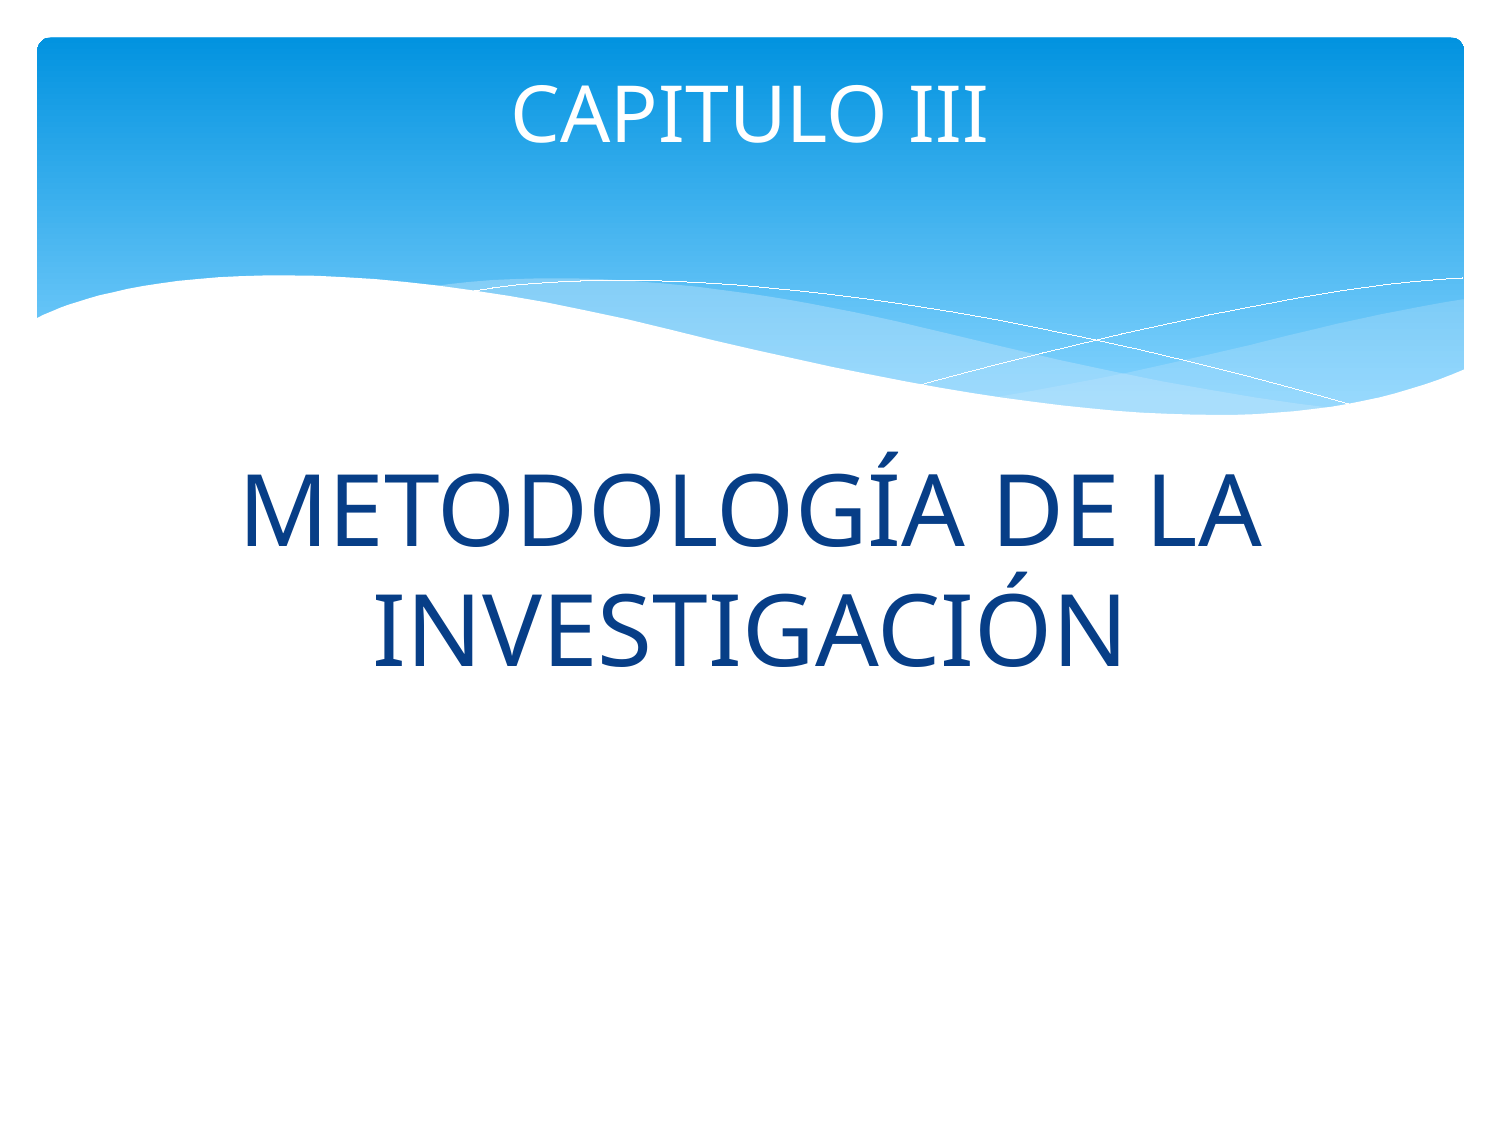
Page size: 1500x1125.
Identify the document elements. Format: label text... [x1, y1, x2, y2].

list METODOLOGÍA DE LA INVESTIGACIÓN [143, 438, 1359, 1005]
title CAPITULO III [75, 55, 1425, 261]
